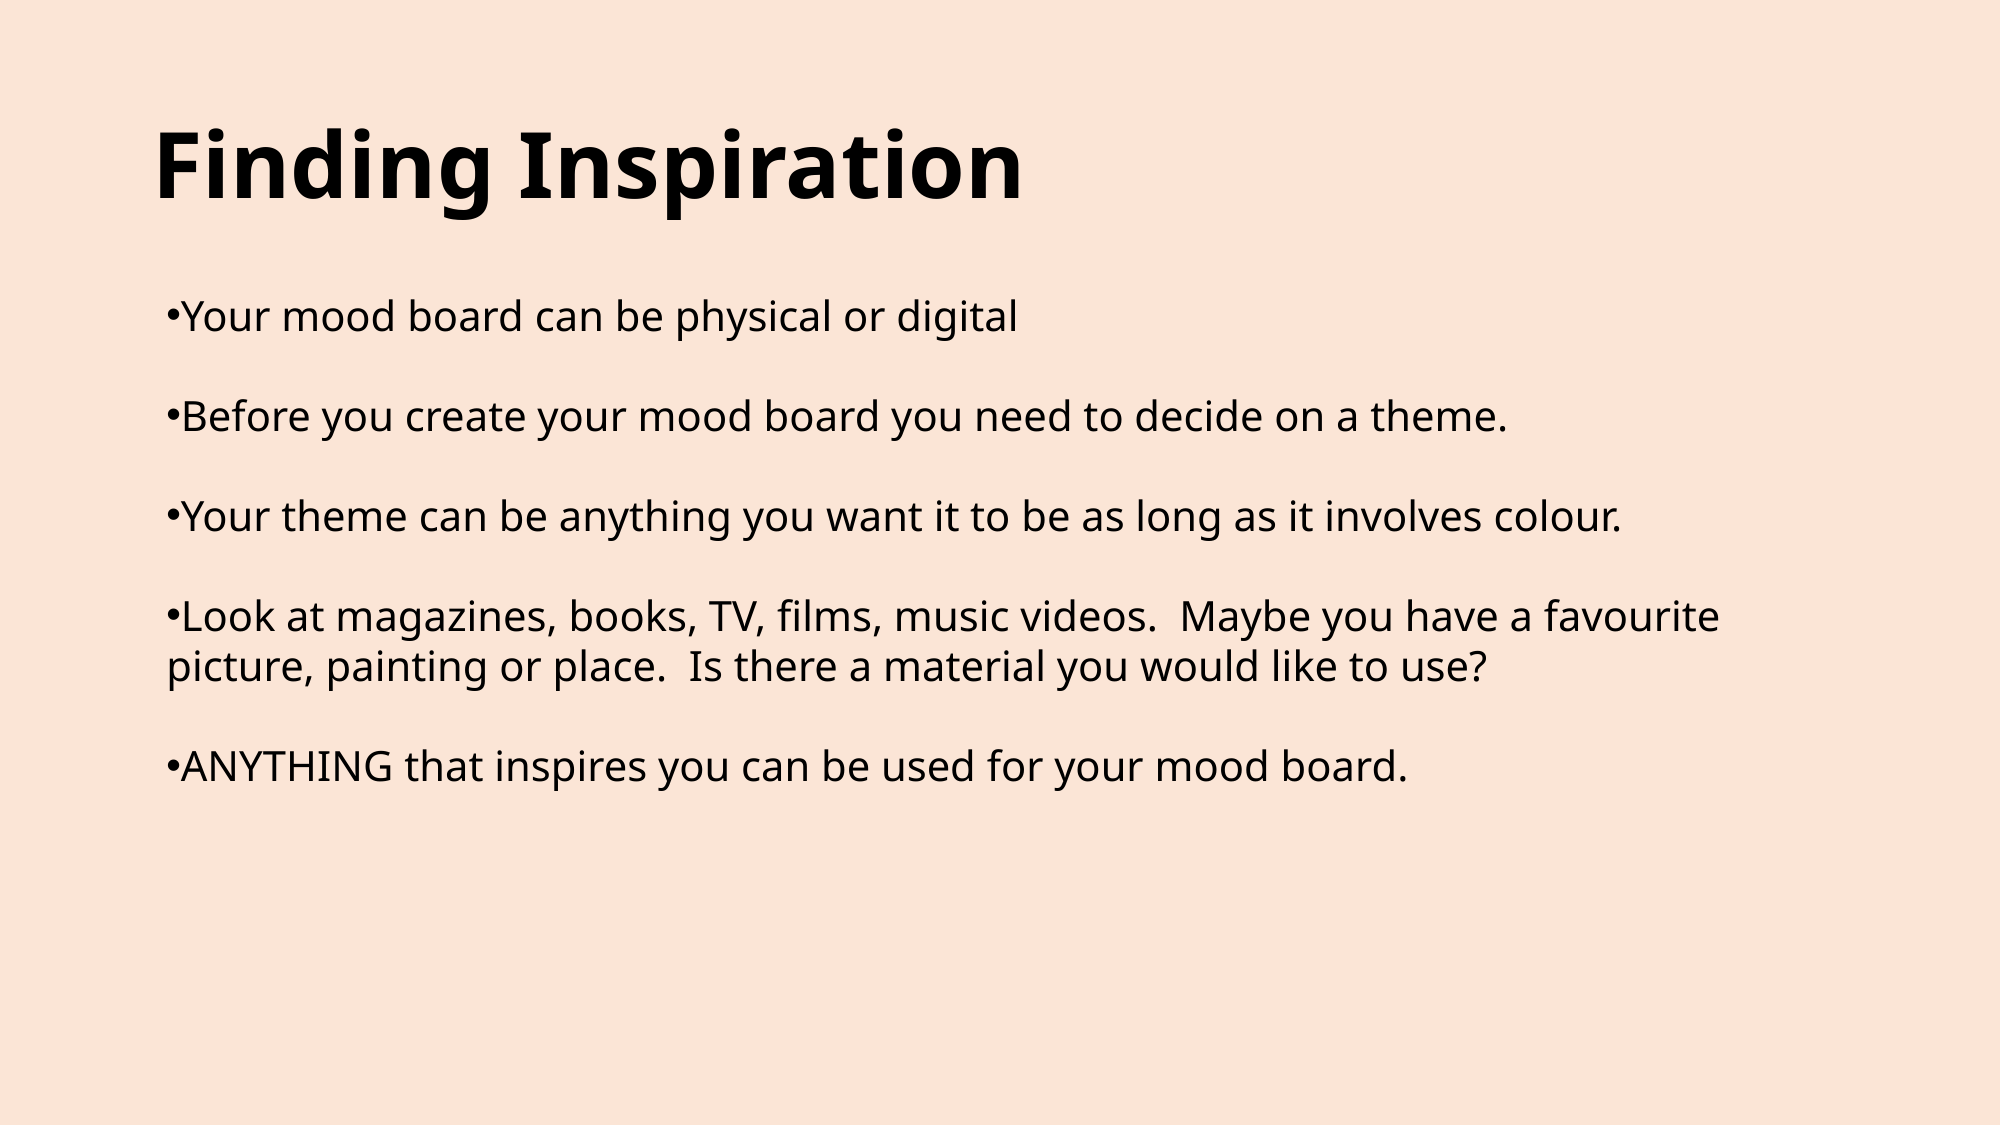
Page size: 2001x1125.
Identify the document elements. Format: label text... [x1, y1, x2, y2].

title Finding Inspiration [137, 59, 1863, 278]
text_box Your mood board can be physical or digital Before you create your mood board you need to decide on a theme.​ Your theme can be anything you want it to be as long as it involves colour.​ Look at magazines, books, TV, films, music videos. Maybe you have a favourite picture, painting or place. Is there a material you would like to use?​ ANYTHING that inspires you can be used for your mood board.​ [151, 282, 1888, 798]
